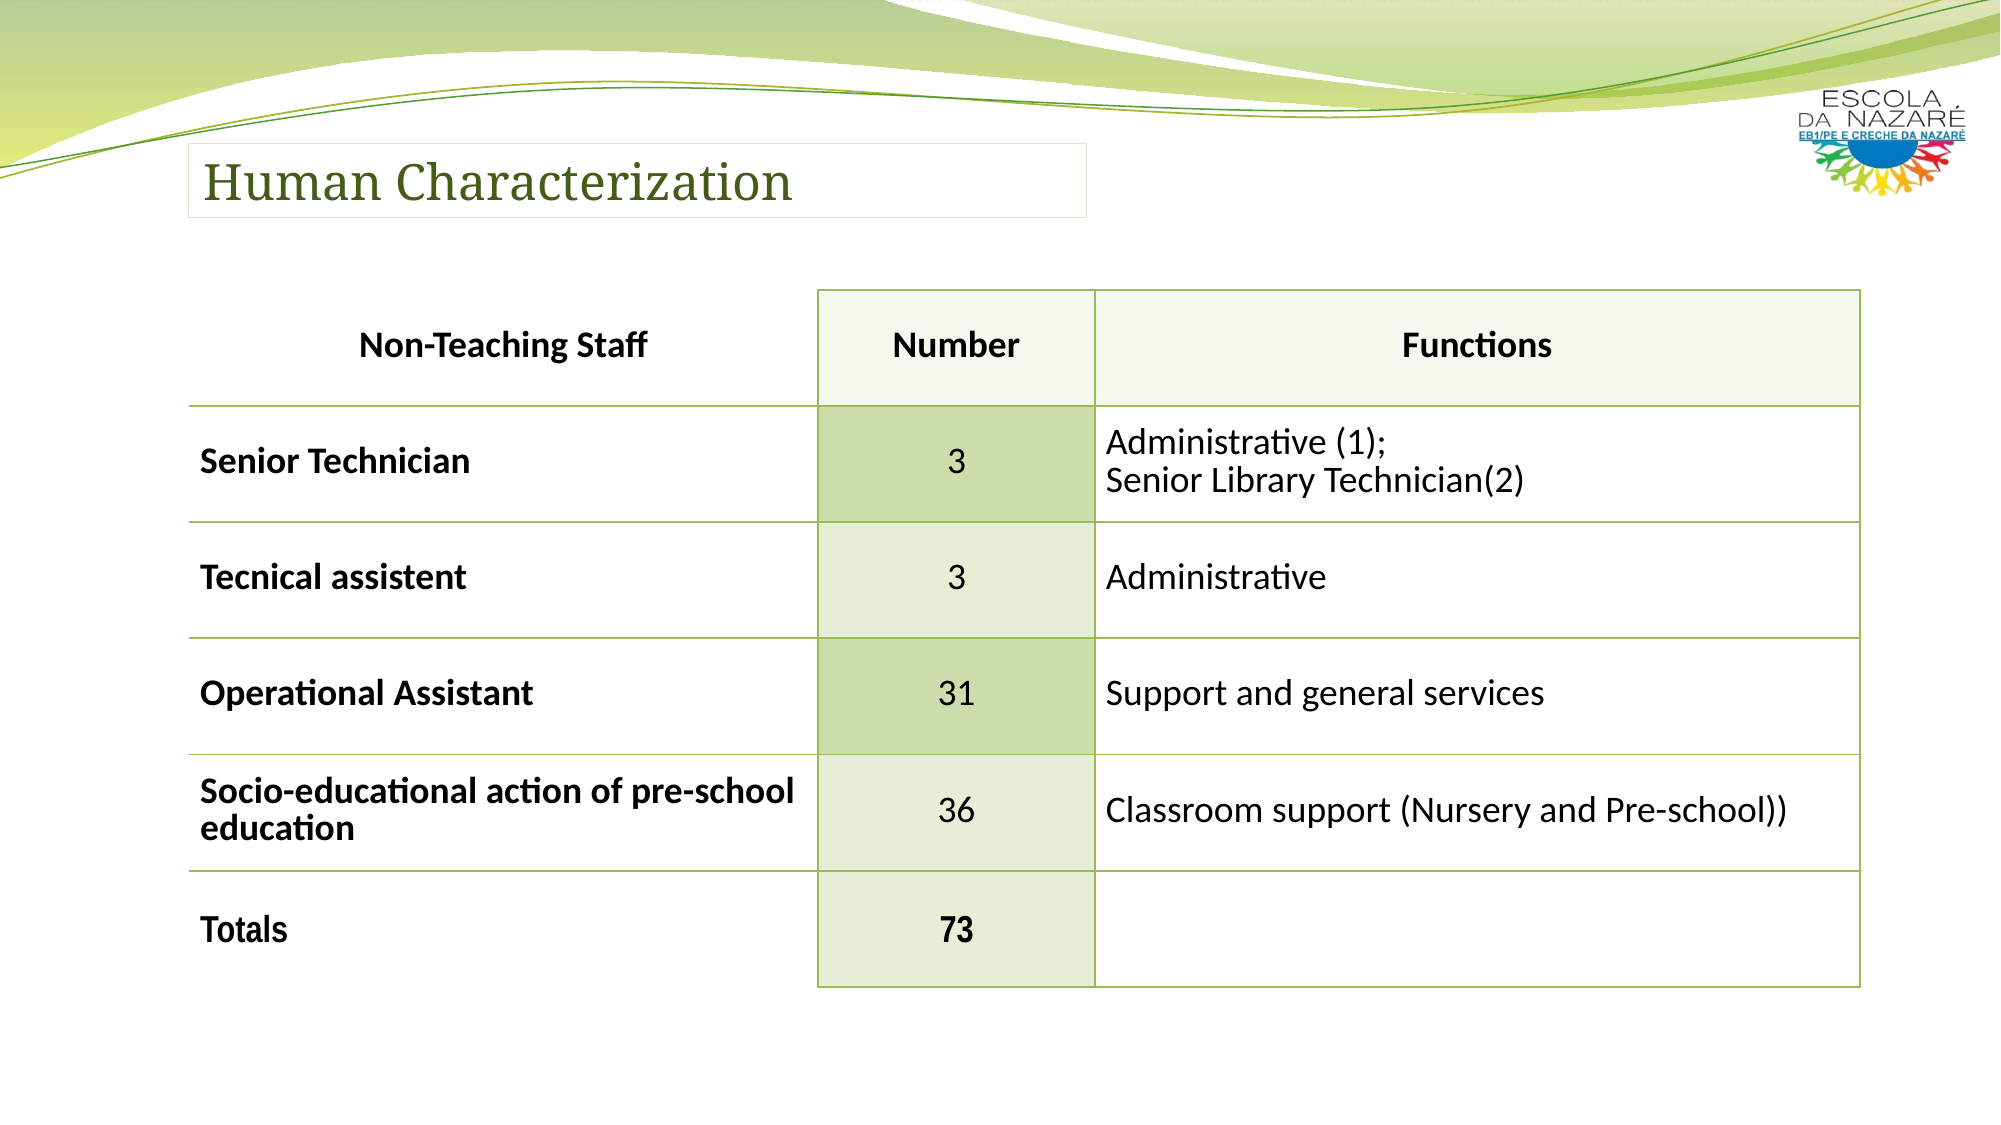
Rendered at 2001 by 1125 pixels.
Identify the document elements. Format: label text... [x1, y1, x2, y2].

table_cell Administrative (1); Senior Library Technician(2) [1096, 407, 1859, 521]
table_cell [1096, 872, 1859, 986]
picture [1797, 90, 1967, 196]
table_cell 36 [819, 755, 1094, 870]
table_cell 31 [819, 639, 1094, 754]
table_cell Operational Assistant [189, 639, 817, 754]
table_cell Administrative [1096, 523, 1859, 637]
table_cell Tecnical assistent [189, 523, 817, 637]
table_header Number [819, 291, 1094, 405]
table_cell Classroom support (Nursery and Pre-school)) [1096, 755, 1859, 870]
table_cell Totals [189, 872, 817, 987]
table_cell Senior Technician [189, 407, 817, 521]
table_header Functions [1096, 291, 1859, 405]
table_cell 73 [819, 872, 1094, 986]
table_cell Socio-educational action of pre-school education [189, 755, 817, 870]
table_cell 3 [819, 523, 1094, 637]
table_cell 3 [819, 407, 1094, 521]
table_cell Support and general services [1096, 639, 1859, 754]
table_header Non-Teaching Staff [189, 290, 817, 405]
text_box Human Characterization [188, 143, 1087, 218]
